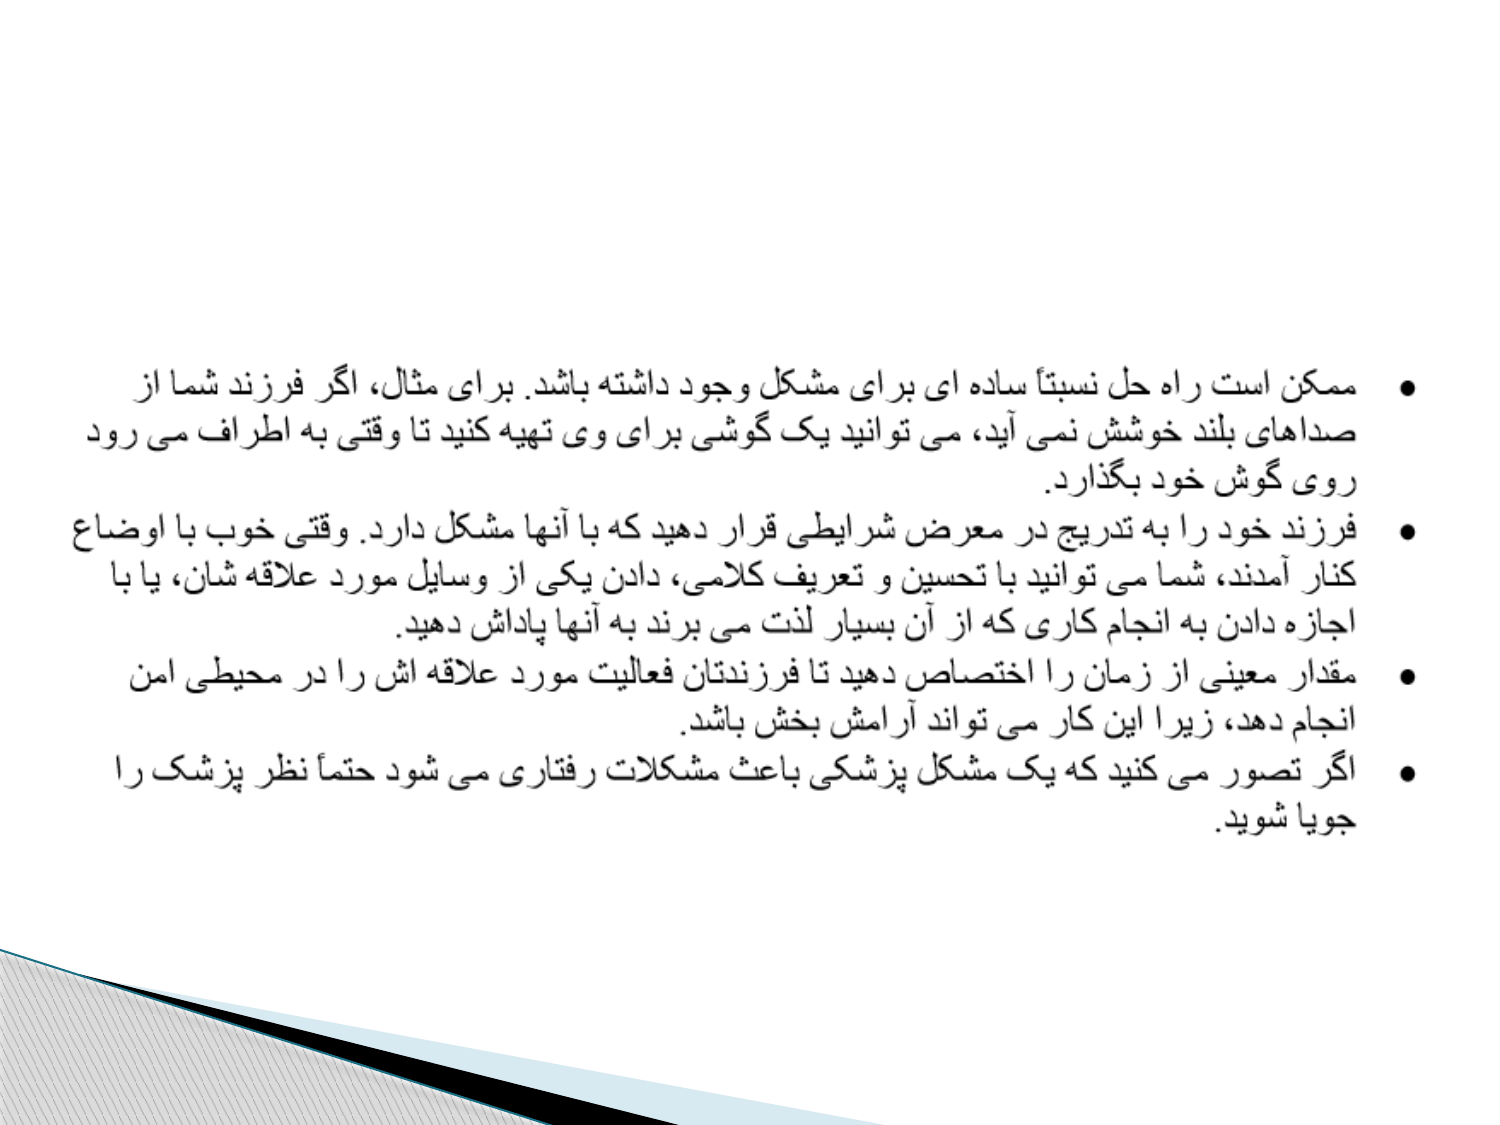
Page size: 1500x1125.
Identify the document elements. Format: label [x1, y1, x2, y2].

picture [0, 274, 1500, 865]
